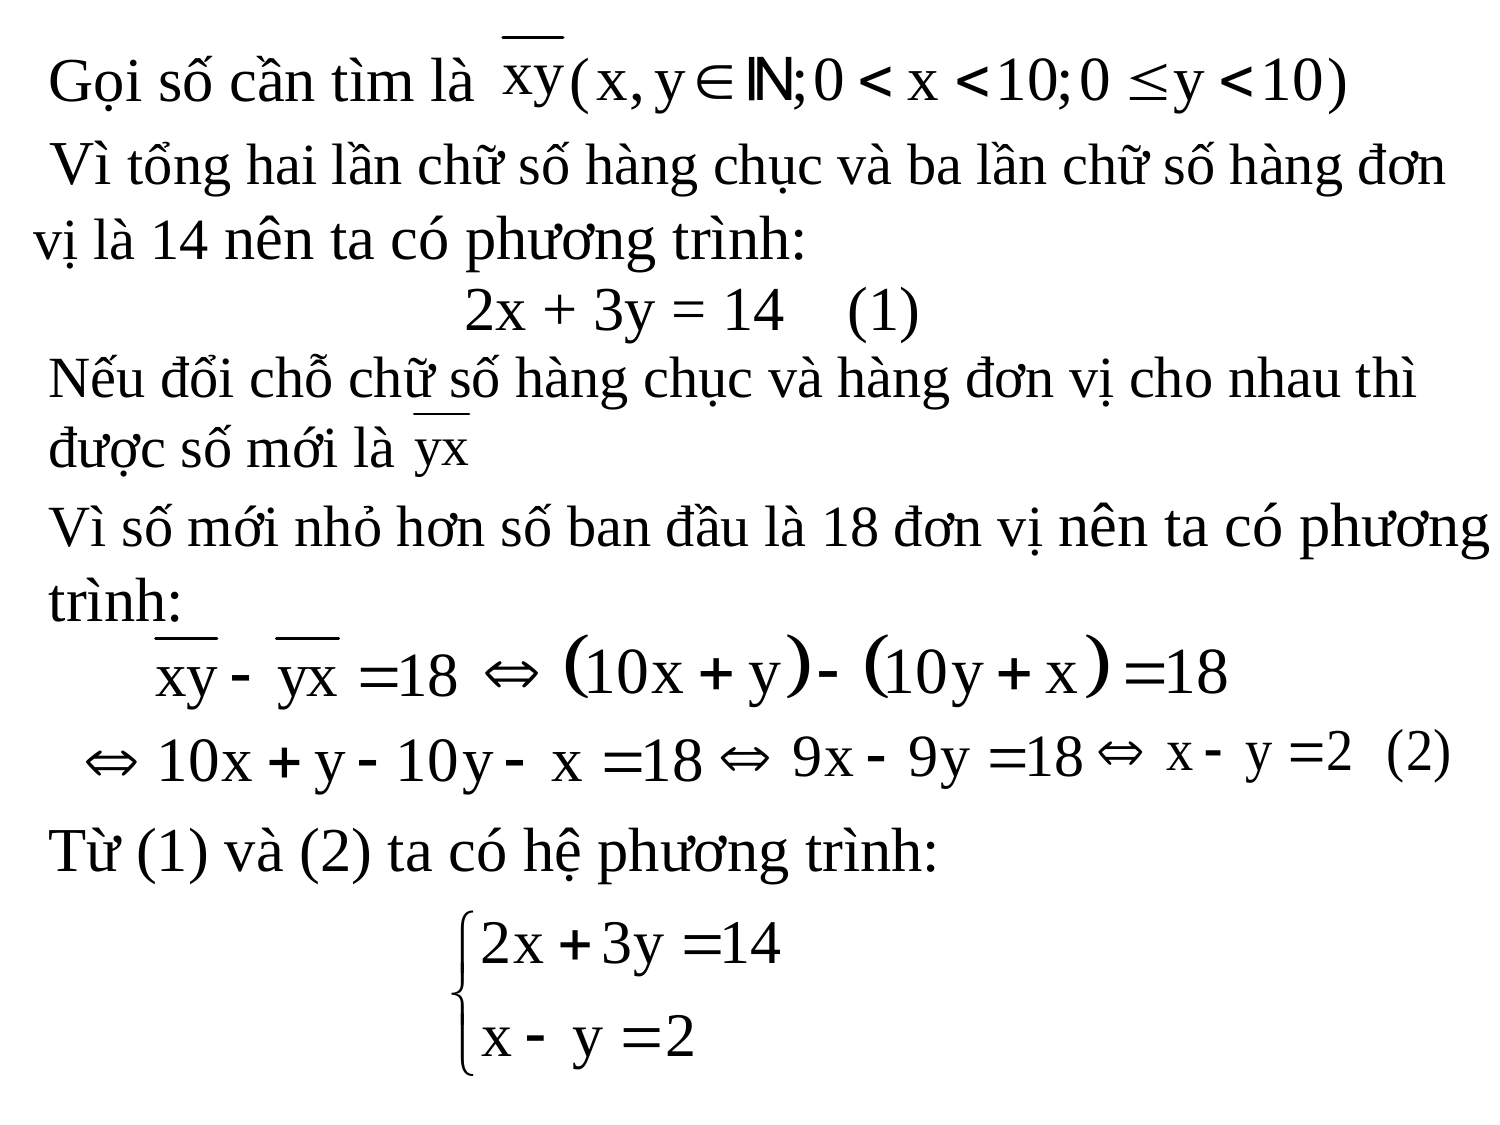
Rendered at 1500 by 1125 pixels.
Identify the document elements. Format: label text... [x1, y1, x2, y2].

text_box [496, 29, 571, 115]
text_box 2x + 3y = 14 (1) [449, 260, 1275, 331]
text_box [1090, 721, 1500, 792]
text_box Vì tổng hai lần chữ số hàng chục và ba lần chữ số hàng đơn vị là 14 nên ta có phương trình: [18, 114, 1500, 280]
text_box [149, 630, 464, 717]
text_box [476, 630, 1301, 724]
text_box Nếu đổi chỗ chữ số hàng chục và hàng đơn vị cho nhau thì được số mới là [34, 331, 1500, 477]
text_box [443, 903, 786, 1084]
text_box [712, 726, 1092, 799]
text_box Gọi số cần tìm là ( ) [572, 31, 1500, 114]
text_box Vì số mới nhỏ hơn số ban đầu là 18 đơn vị nên ta có phương trình: [34, 477, 1500, 642]
text_box Từ (1) và (2) ta có hệ phương trình: [34, 801, 1488, 892]
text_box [590, 48, 1329, 122]
text_box Gọi số cần tìm là ( ) [34, 31, 493, 114]
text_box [408, 406, 476, 484]
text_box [77, 729, 712, 805]
